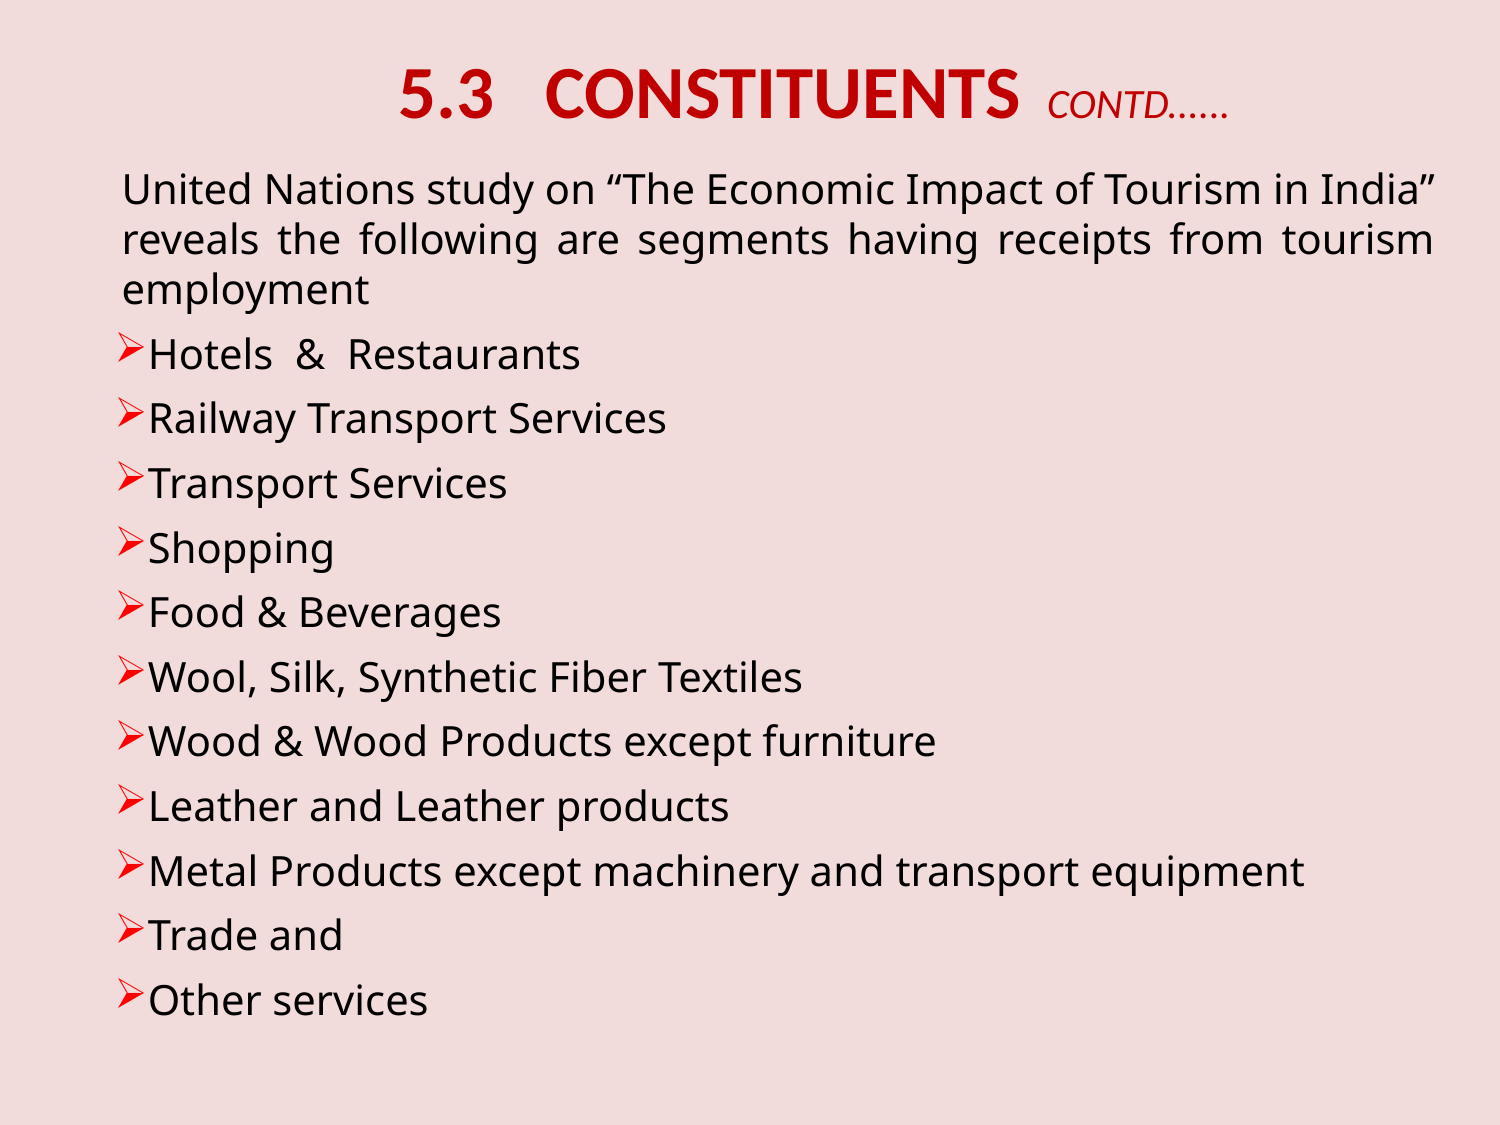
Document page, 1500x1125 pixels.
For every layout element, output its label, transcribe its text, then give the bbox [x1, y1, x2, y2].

text_box 5.3 CONSTITUENTS CONTD...... [383, 42, 1425, 135]
text_box United Nations study on “The Economic Impact of Tourism in India” reveals the following are segments having receipts from tourism employment Hotels & Restaurants Railway Transport Services Transport Services Shopping Food & Beverages Wool, Silk, Synthetic Fiber Textiles Wood & Wood Products except furniture Leather and Leather products Metal Products except machinery and transport equipment Trade and Other services [99, 155, 1450, 1088]
text_box [149, 24, 1350, 138]
